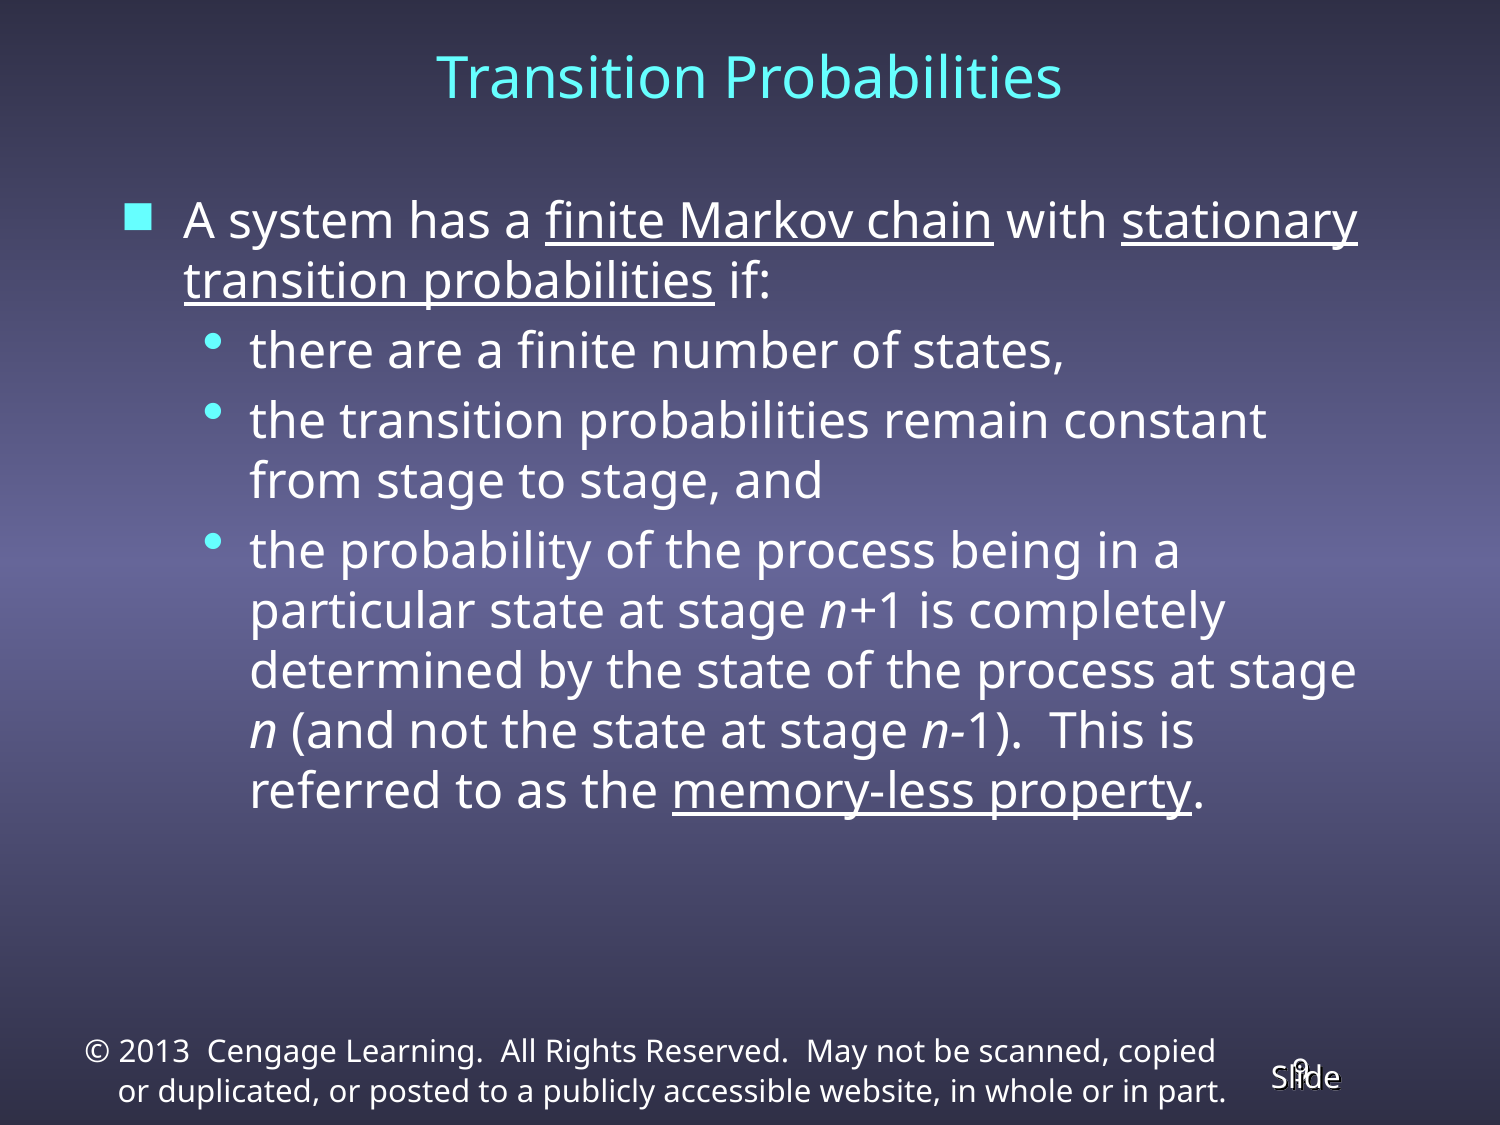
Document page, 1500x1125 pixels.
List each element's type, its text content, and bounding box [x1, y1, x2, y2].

text_box Transition Probabilities [112, 8, 1388, 143]
text_box A system has a finite Markov chain with stationary transition probabilities if: there are a finite number of states, the transition probabilities remain constant from stage to stage, and the probability of the process being in a particular state at stage n+1 is completely determined by the state of the process at stage n (and not the state at stage n-1). This is referred to as the memory-less property. [112, 181, 1407, 845]
